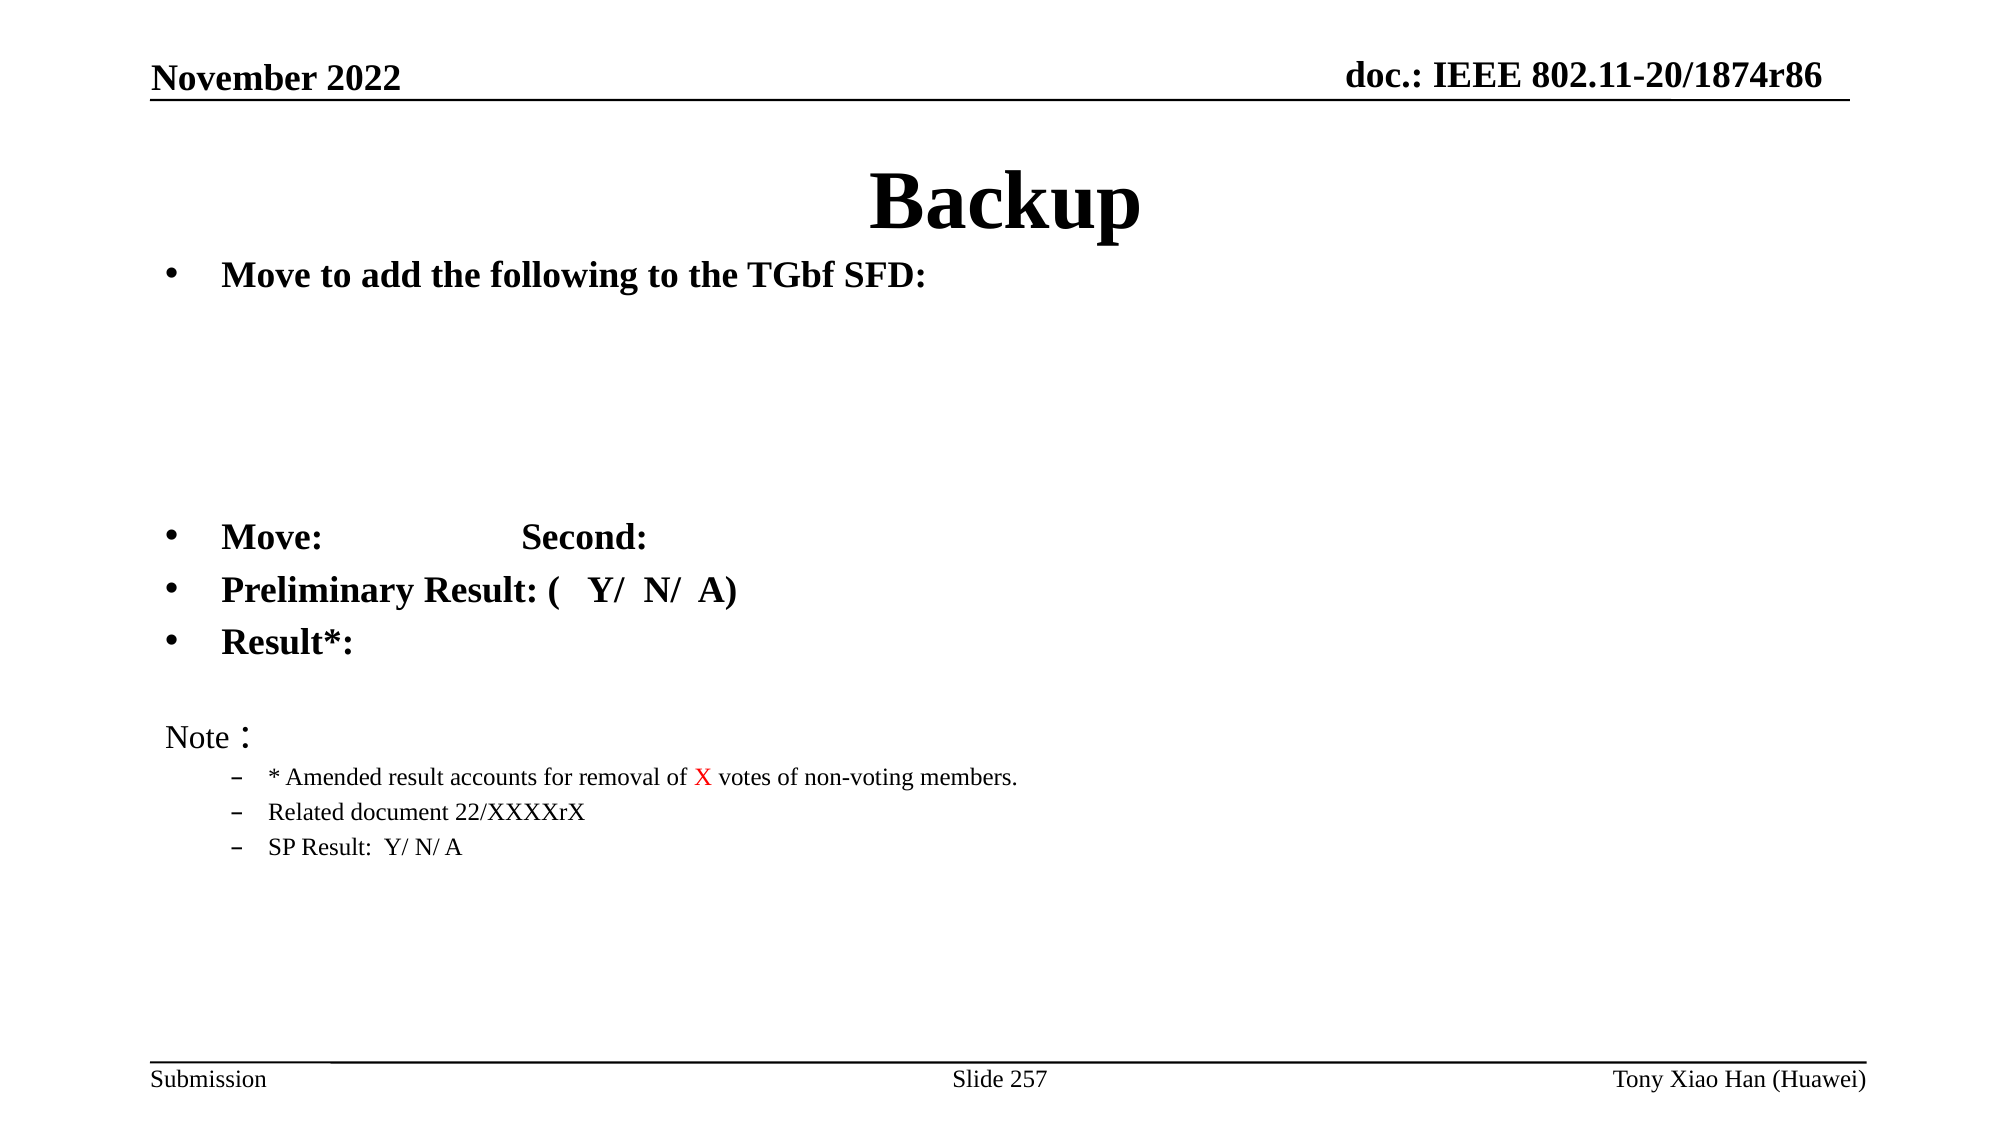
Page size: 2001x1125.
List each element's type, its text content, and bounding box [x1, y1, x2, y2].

text_box Move to add the following to the TGbf SFD: Move: Second: Preliminary Result: ( Y/ N/ A) Result*: Note： * Amended result accounts for removal of X votes of non-voting members. Related document 22/XXXXrX SP Result: Y/ N/ A [149, 212, 1875, 900]
text_box Backup [368, 137, 1644, 212]
